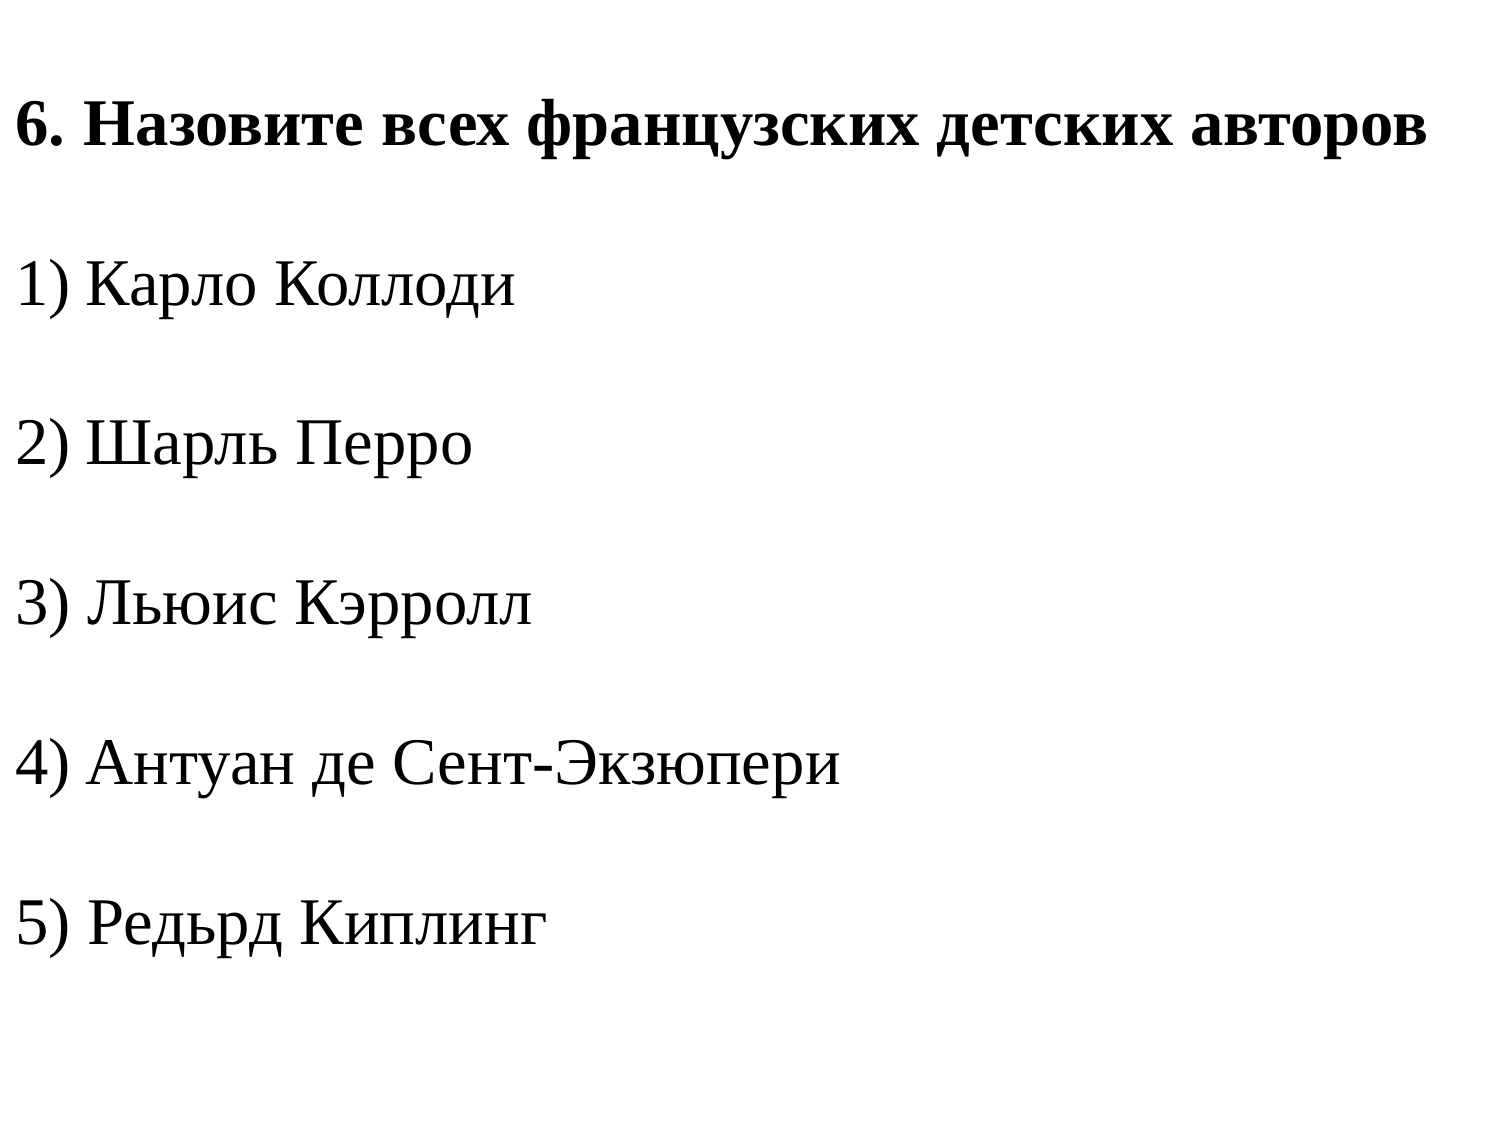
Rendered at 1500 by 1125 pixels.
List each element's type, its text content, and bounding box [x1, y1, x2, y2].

text_box 6. Назовите всех французских детских авторов 1) Карло Коллоди 2) Шарль Перро 3) Льюис Кэрролл 4) Антуан де Сент-Экзюпери 5) Редьрд Киплинг [0, 70, 1500, 966]
